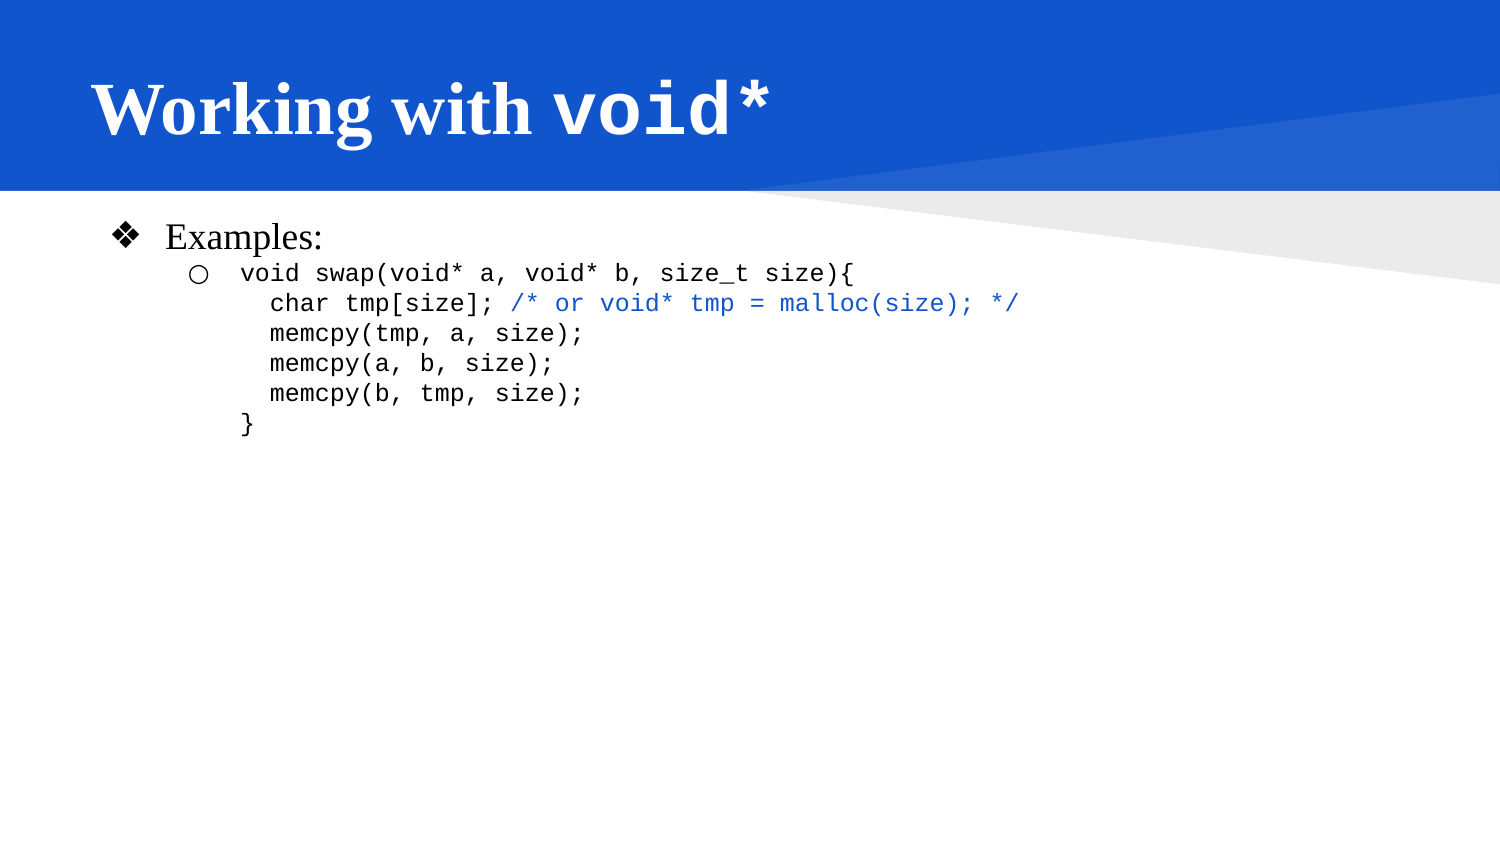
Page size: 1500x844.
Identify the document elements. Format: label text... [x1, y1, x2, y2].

list Examples: void swap(void* a, void* b, size_t size){ char tmp[size]; /* or void* tmp = malloc(size); */ memcpy(tmp, a, size); memcpy(a, b, size); memcpy(b, tmp, size); } [75, 196, 1425, 808]
title Working with void* [75, 33, 1425, 175]
